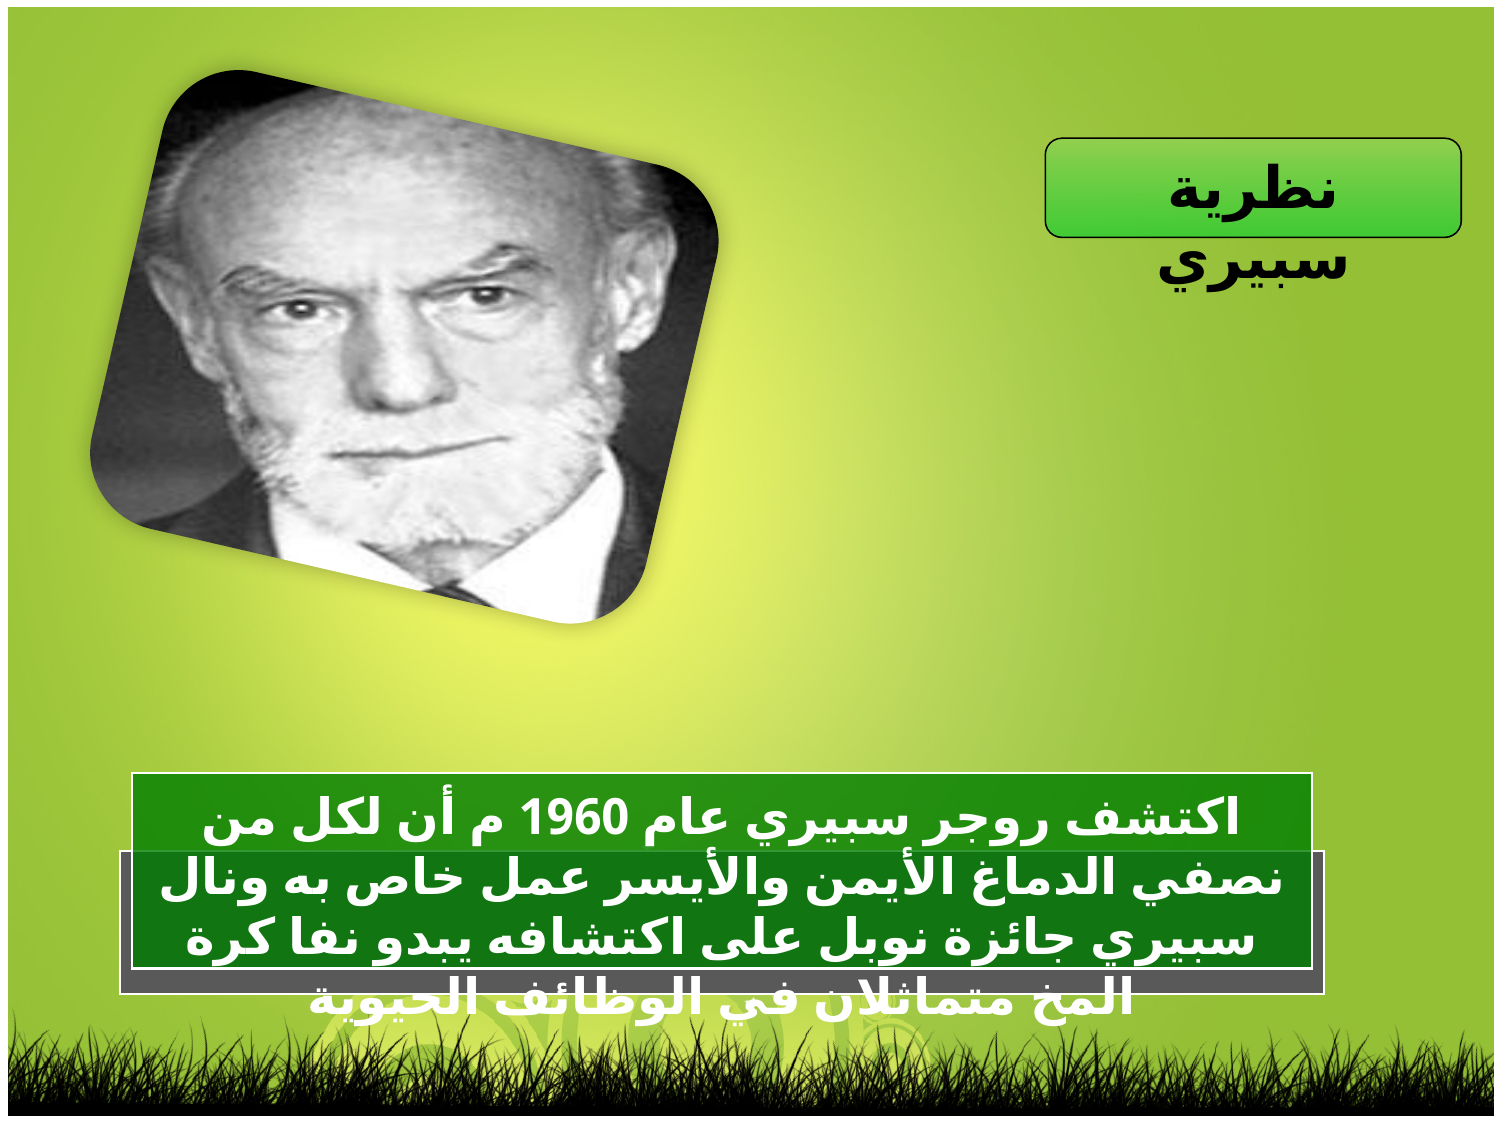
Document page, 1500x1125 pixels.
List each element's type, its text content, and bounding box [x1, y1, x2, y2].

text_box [119, 772, 1325, 995]
text_box نظرية سبيري [1045, 138, 1462, 238]
picture [0, 0, 1500, 1125]
